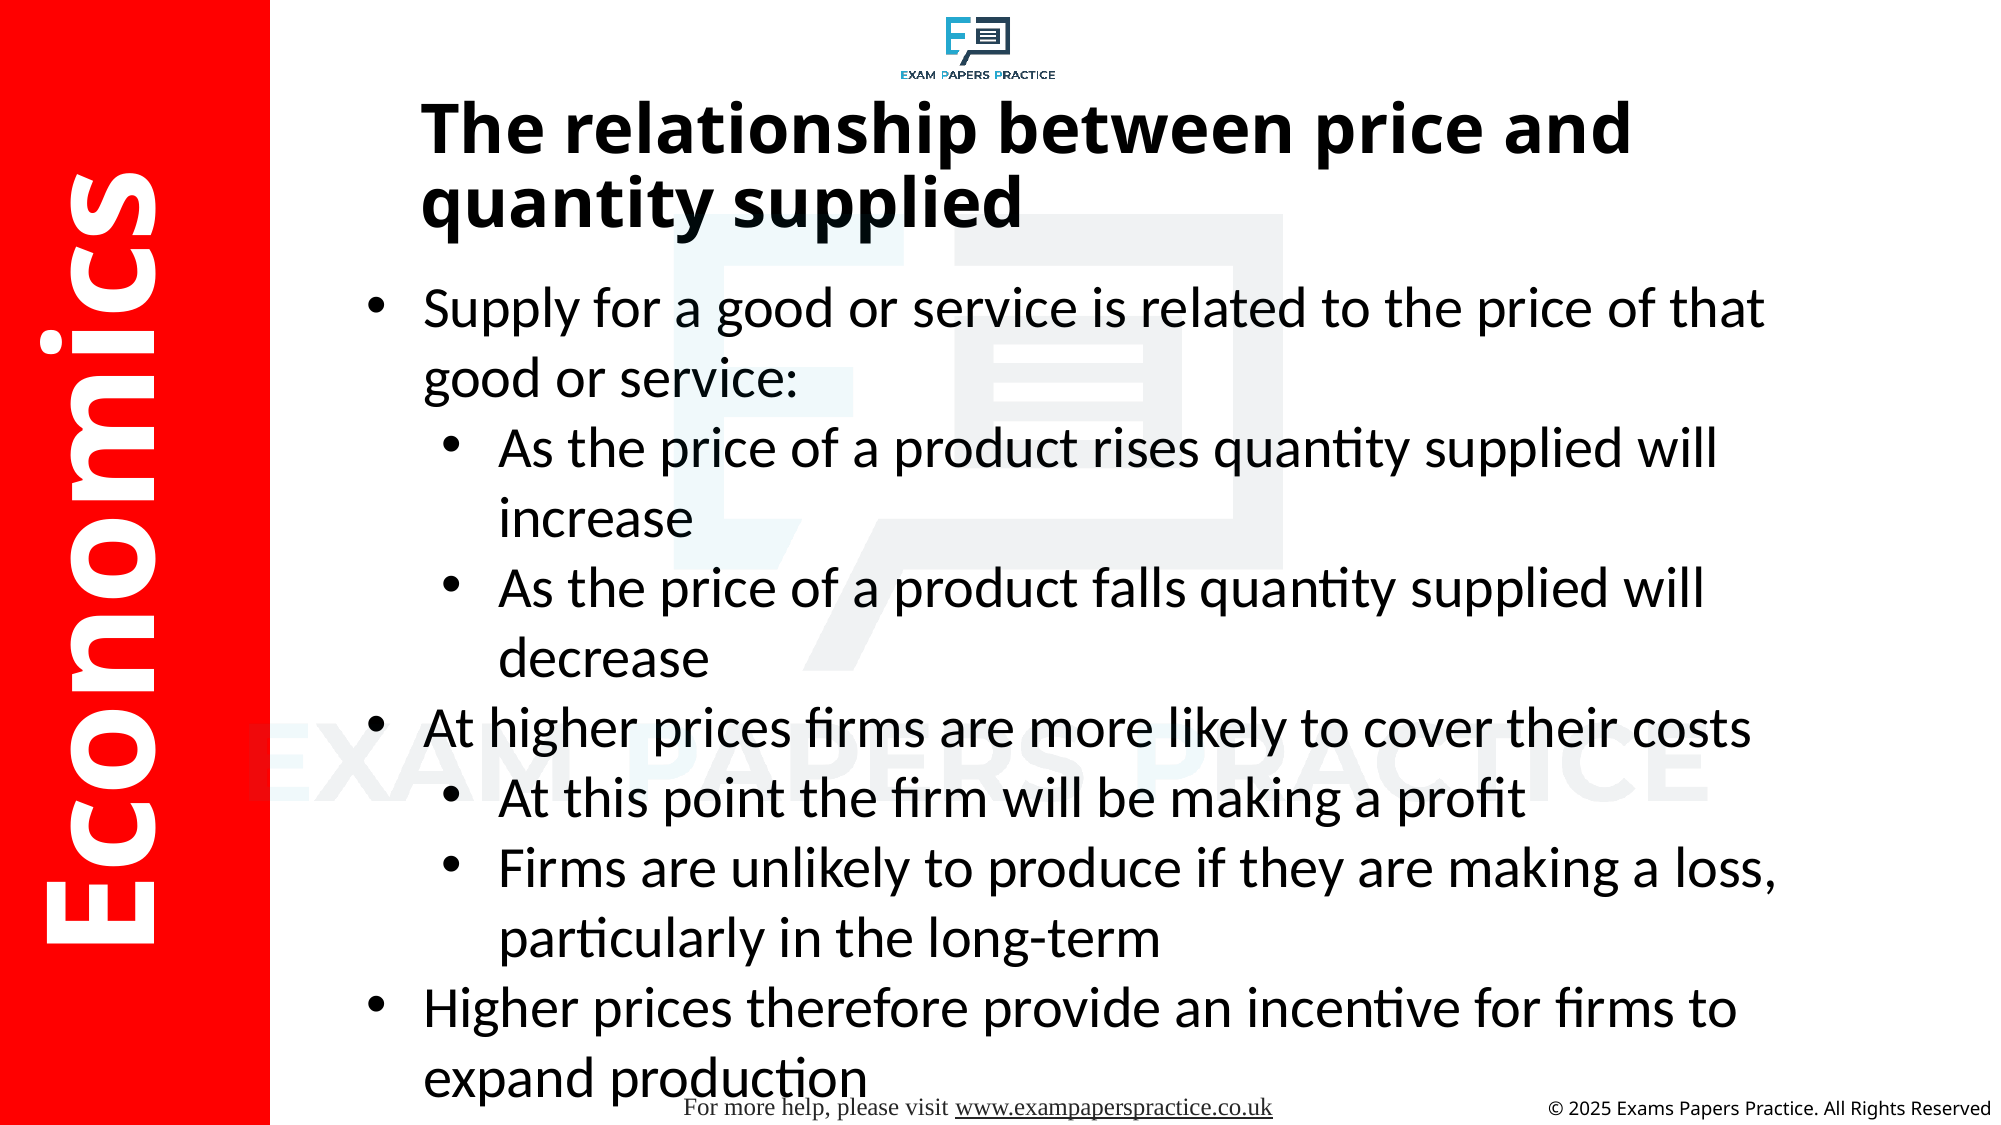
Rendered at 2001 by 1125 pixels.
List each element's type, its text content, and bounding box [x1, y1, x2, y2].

text_box Supply for a good or service is related to the price of that good or service: As the price of a product rises quantity supplied will increase As the price of a product falls quantity supplied will decrease At higher prices firms are more likely to cover their costs At this point the firm will be making a profit Firms are unlikely to produce if they are making a loss, particularly in the long-term Higher prices therefore provide an incentive for firms to expand production [352, 261, 1863, 1117]
picture [249, 214, 1708, 803]
picture [901, 17, 1055, 79]
title The relationship between price and quantity supplied [405, 59, 1863, 261]
text_box For more help, please visit www.exampaperspractice.co.uk [646, 1083, 1310, 1122]
text_box © 2025 Exams Papers Practice. All Rights Reserved [1519, 1088, 2000, 1125]
